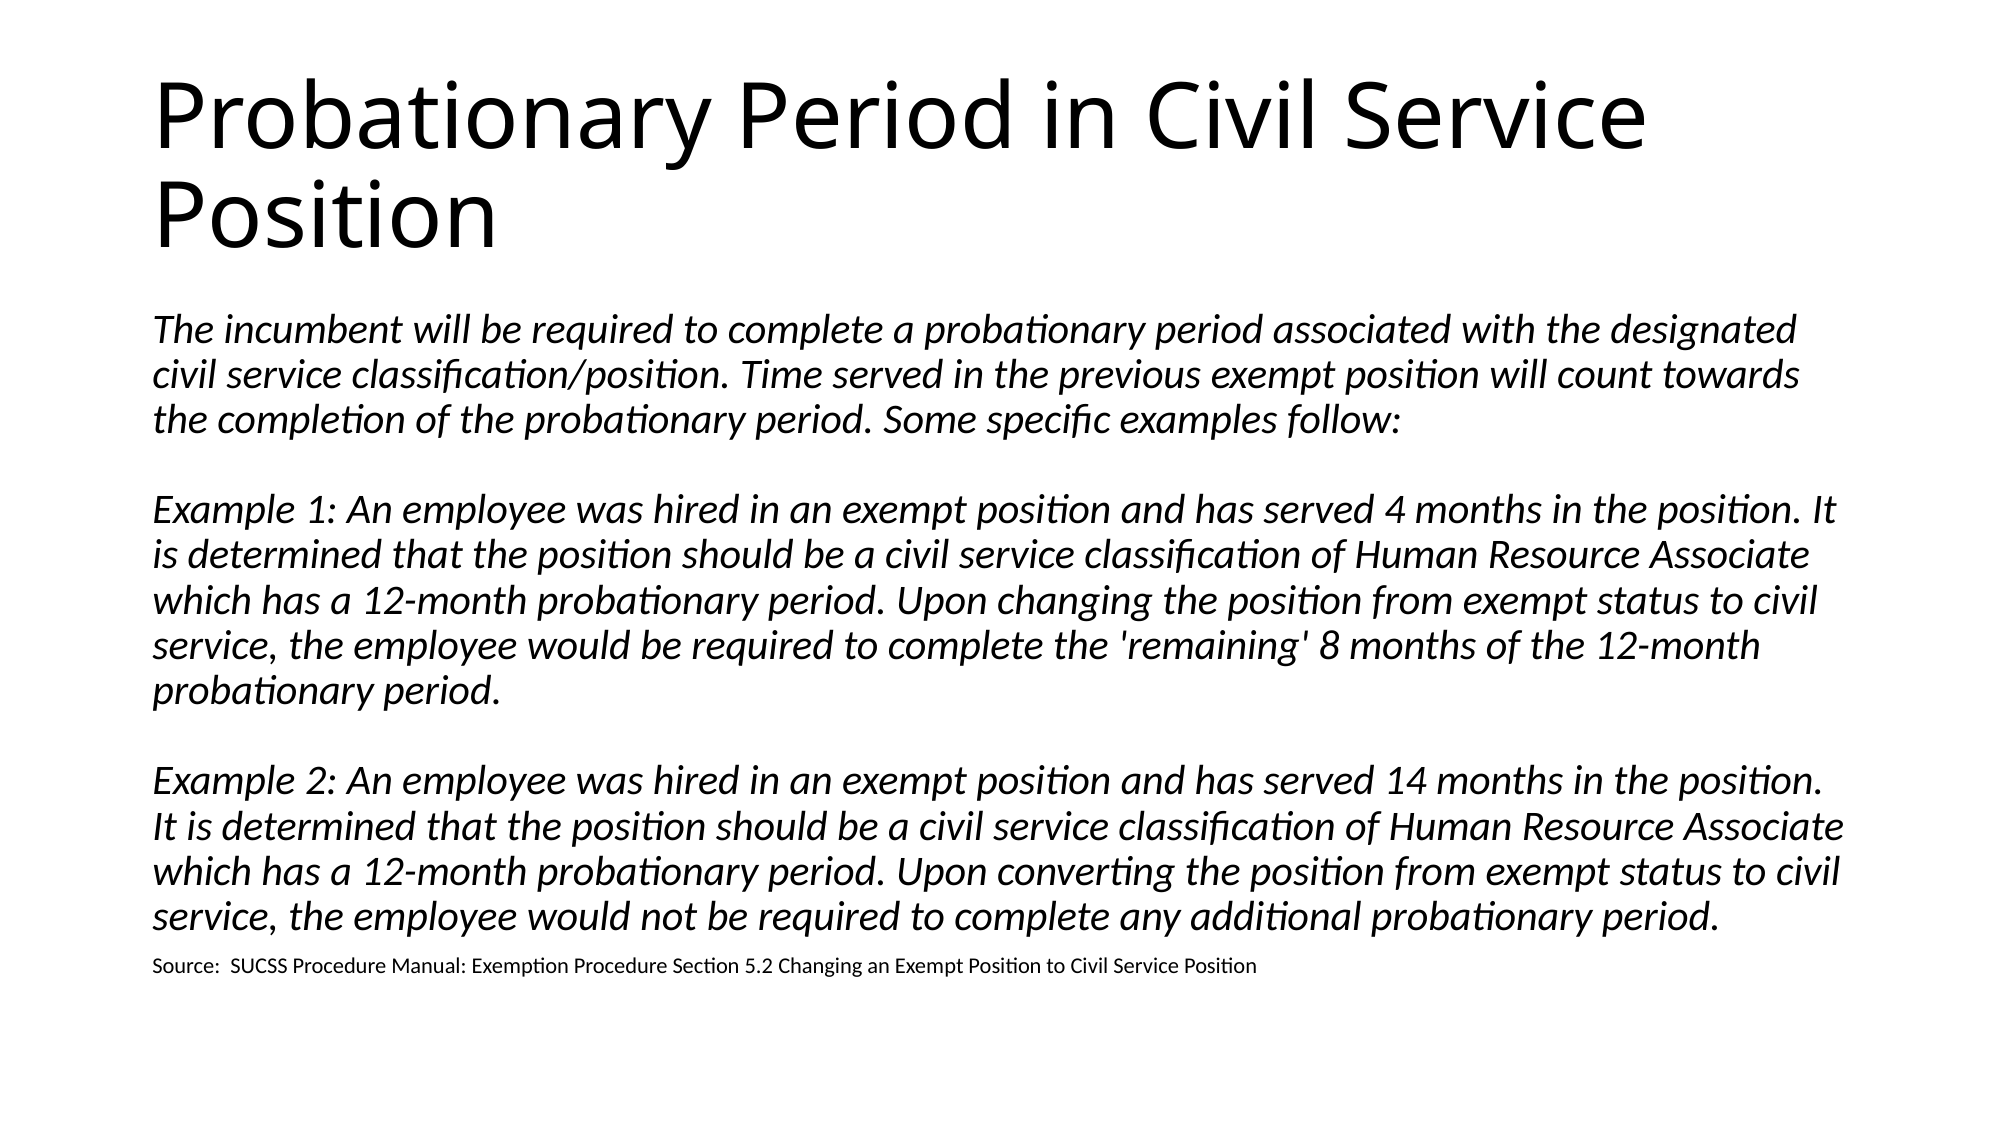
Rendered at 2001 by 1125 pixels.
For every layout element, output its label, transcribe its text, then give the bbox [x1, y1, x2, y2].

title Probationary Period in Civil Service Position [137, 59, 1863, 278]
list The incumbent will be required to complete a probationary period associated with the designated civil service classification/position. Time served in the previous exempt position will count towards the completion of the probationary period. Some specific examples follow: Example 1: An employee was hired in an exempt position and has served 4 months in the position. It is determined that the position should be a civil service classification of Human Resource Associate which has a 12-month probationary period. Upon changing the position from exempt status to civil service, the employee would be required to complete the 'remaining' 8 months of the 12-month probationary period. Example 2: An employee was hired in an exempt position and has served 14 months in the position. It is determined that the position should be a civil service classification of Human Resource Associate which has a 12-month probationary period. Upon converting the position from exempt status to civil service, the employee would not be required to complete any additional probationary period. Source: SUCSS Procedure Manual: Exemption Procedure Section 5.2 Changing an Exempt Position to Civil Service Position [137, 299, 1863, 1014]
